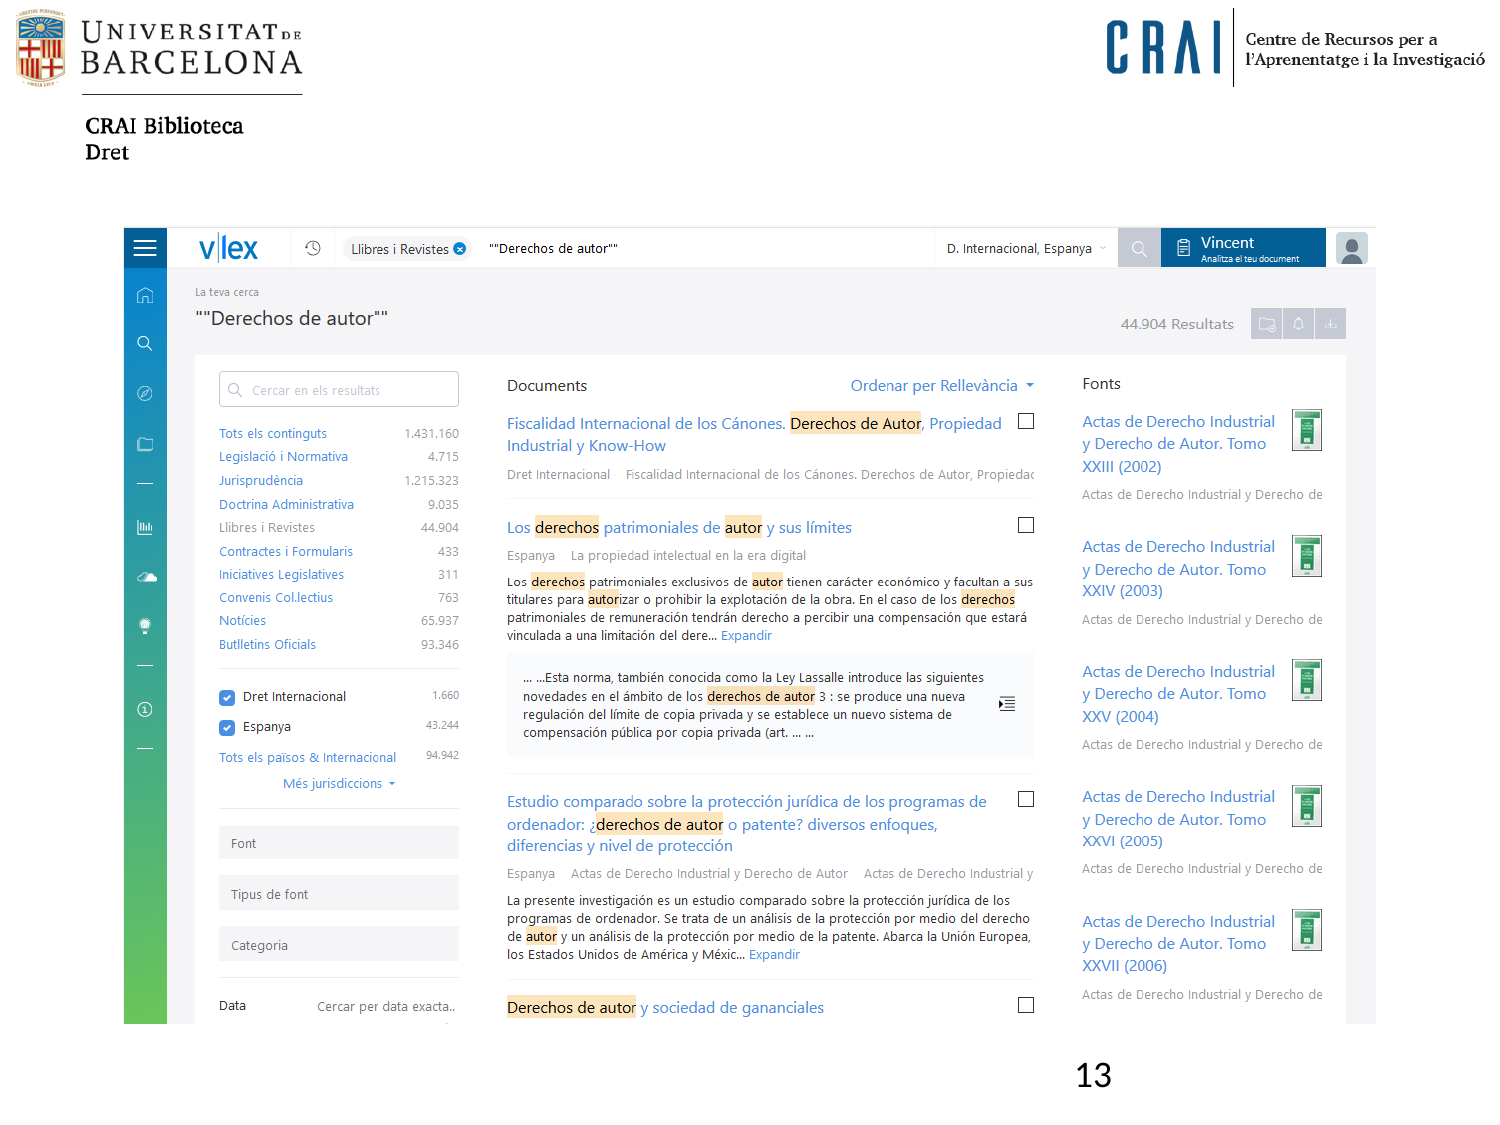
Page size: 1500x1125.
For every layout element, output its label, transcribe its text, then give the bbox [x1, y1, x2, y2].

slide_number 13 [1059, 1042, 1397, 1103]
picture [123, 225, 1376, 1024]
picture [0, 1, 1500, 209]
